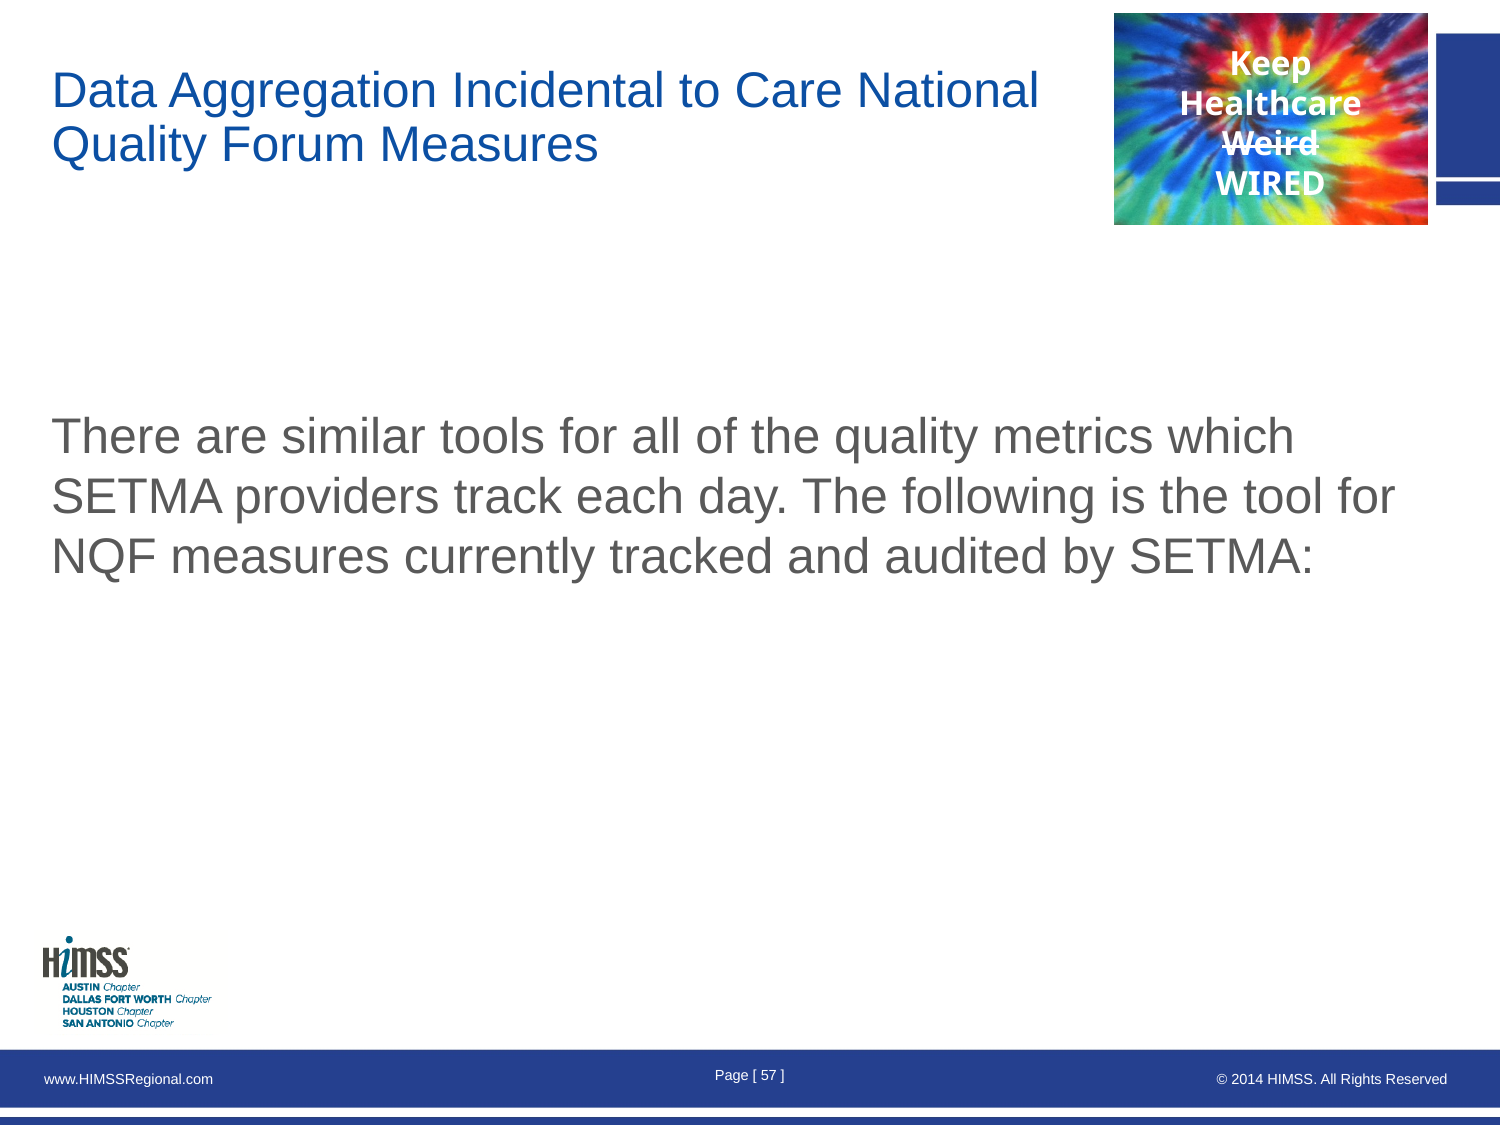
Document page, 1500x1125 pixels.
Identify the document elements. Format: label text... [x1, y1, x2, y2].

list There are similar tools for all of the quality metrics which SETMA providers track each day. The following is the tool for NQF measures currently tracked and audited by SETMA: [43, 247, 1455, 671]
title Data Aggregation Incidental to Care National Quality Forum Measures [43, 58, 1089, 171]
picture [0, 0, 1500, 1125]
slide_number Page [ 56 ] [682, 1065, 818, 1084]
